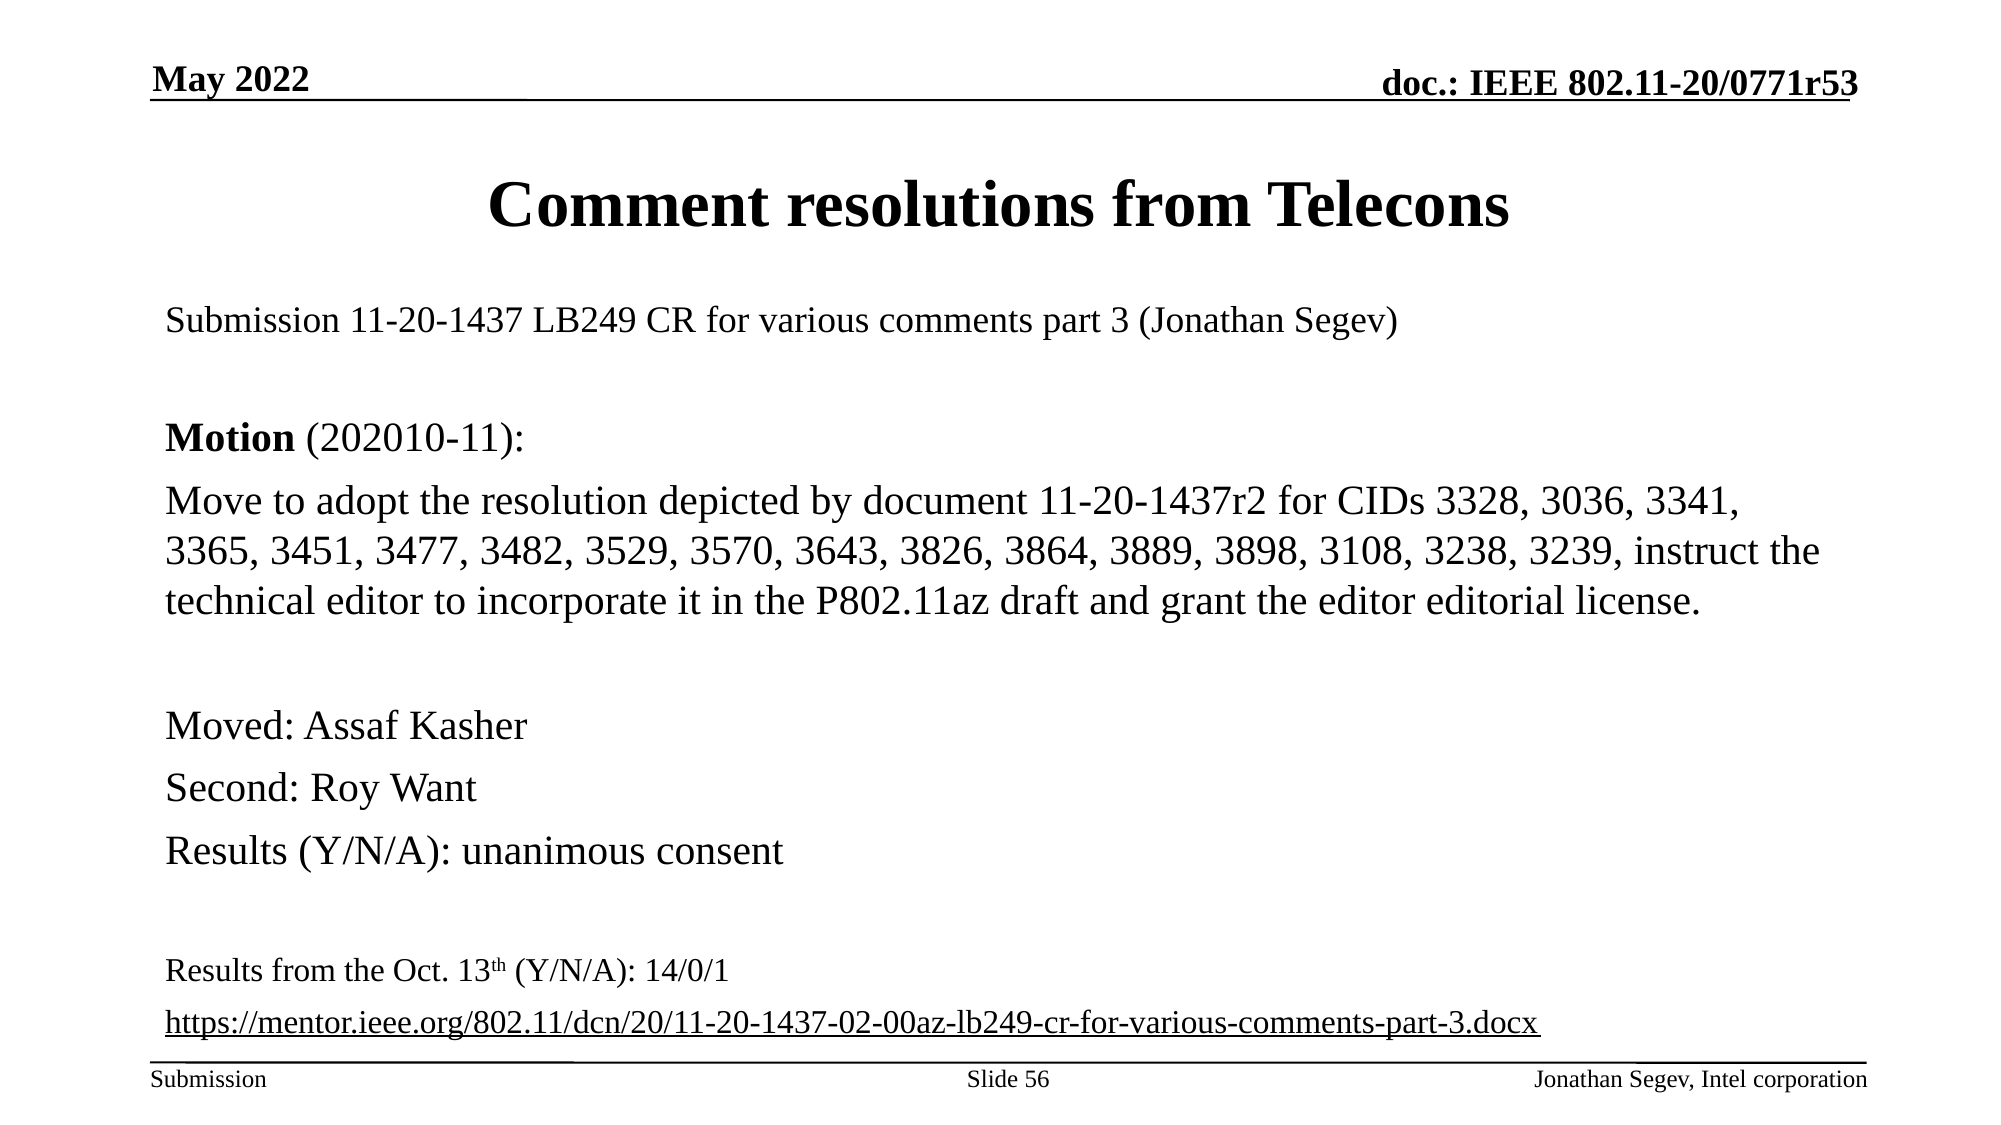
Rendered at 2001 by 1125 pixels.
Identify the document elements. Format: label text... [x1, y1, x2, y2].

slide_number Slide 56 [950, 1061, 1067, 1123]
list Submission 11-20-1437 LB249 CR for various comments part 3 (Jonathan Segev) Motion (202010-11): Move to adopt the resolution depicted by document 11-20-1437r2 for CIDs 3328, 3036, 3341, 3365, 3451, 3477, 3482, 3529, 3570, 3643, 3826, 3864, 3889, 3898, 3108, 3238, 3239, instruct the technical editor to incorporate it in the P802.11az draft and grant the editor editorial license. Moved: Assaf Kasher Second: Roy Want Results (Y/N/A): unanimous consent Results from the Oct. 13th (Y/N/A): 14/0/1 https://mentor.ieee.org/802.11/dcn/20/11-20-1437-02-00az-lb249-cr-for-various-comments-part-3.docx [149, 286, 1850, 1000]
title Comment resolutions from Telecons [149, 112, 1850, 286]
footer Jonathan Segev, Intel corporation [1171, 1061, 1869, 1093]
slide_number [152, 54, 563, 100]
